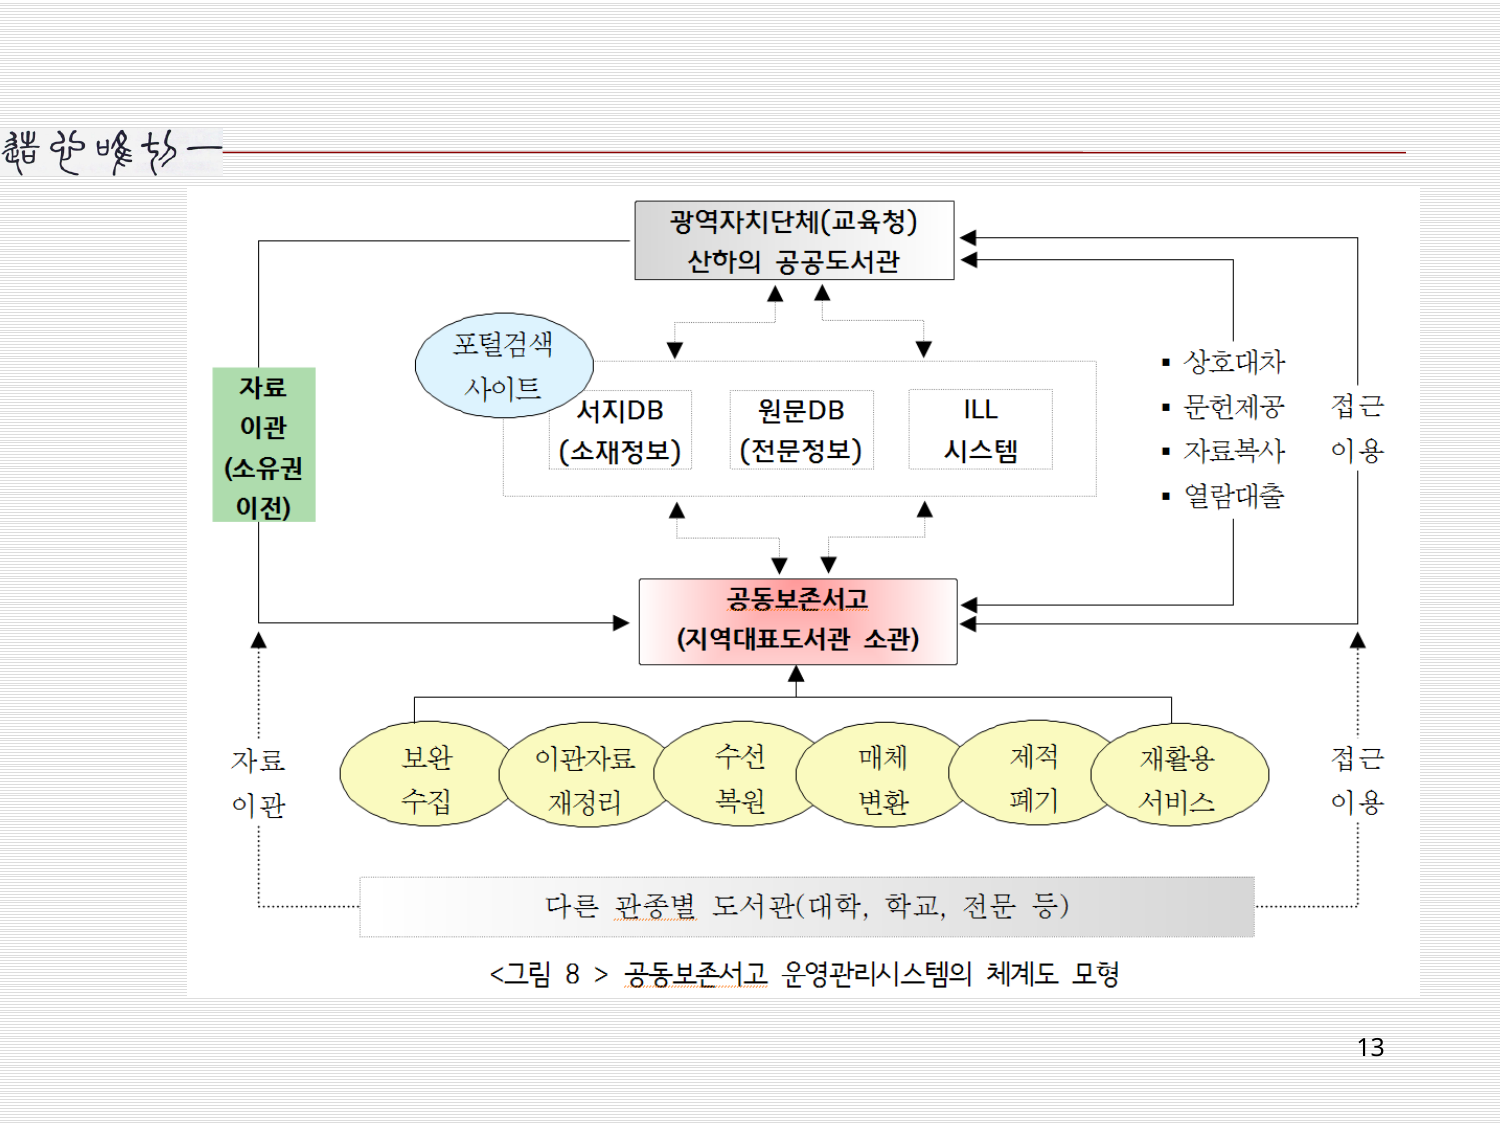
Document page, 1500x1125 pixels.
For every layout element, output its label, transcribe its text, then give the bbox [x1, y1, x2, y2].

slide_number 13 [1074, 1024, 1401, 1103]
picture [0, 128, 223, 176]
picture [187, 187, 1421, 996]
